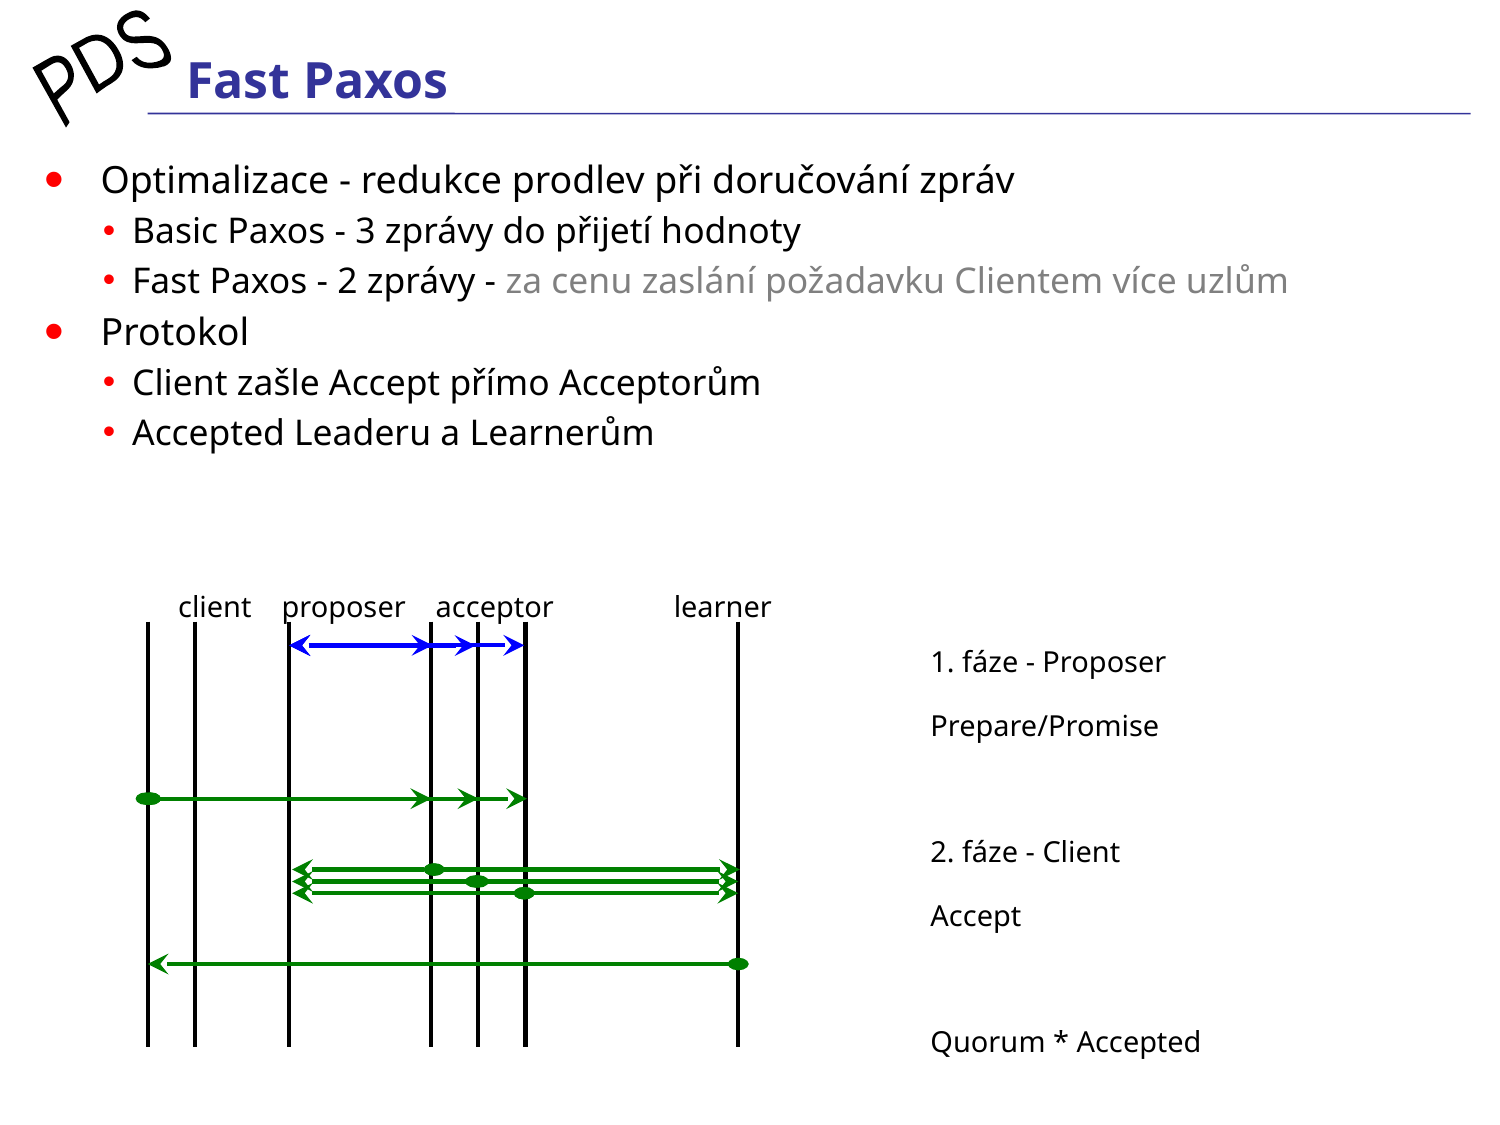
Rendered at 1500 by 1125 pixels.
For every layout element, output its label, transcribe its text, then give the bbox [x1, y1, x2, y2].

title Fast Paxos [171, 31, 1471, 126]
text_box client proposer acceptor learner [163, 552, 788, 631]
list Optimalizace - redukce prodlev při doručování zpráv Basic Paxos - 3 zprávy do přijetí hodnoty Fast Paxos - 2 zprávy - za cenu zaslání požadavku Clientem více uzlům Protokol Client zašle Accept přímo Acceptorům Accepted Leaderu a Learnerům [29, 148, 1471, 491]
text_box 1. fáze - Proposer Prepare/Promise 2. fáze - Client Accept Quorum * Accepted Response [915, 608, 1217, 1125]
